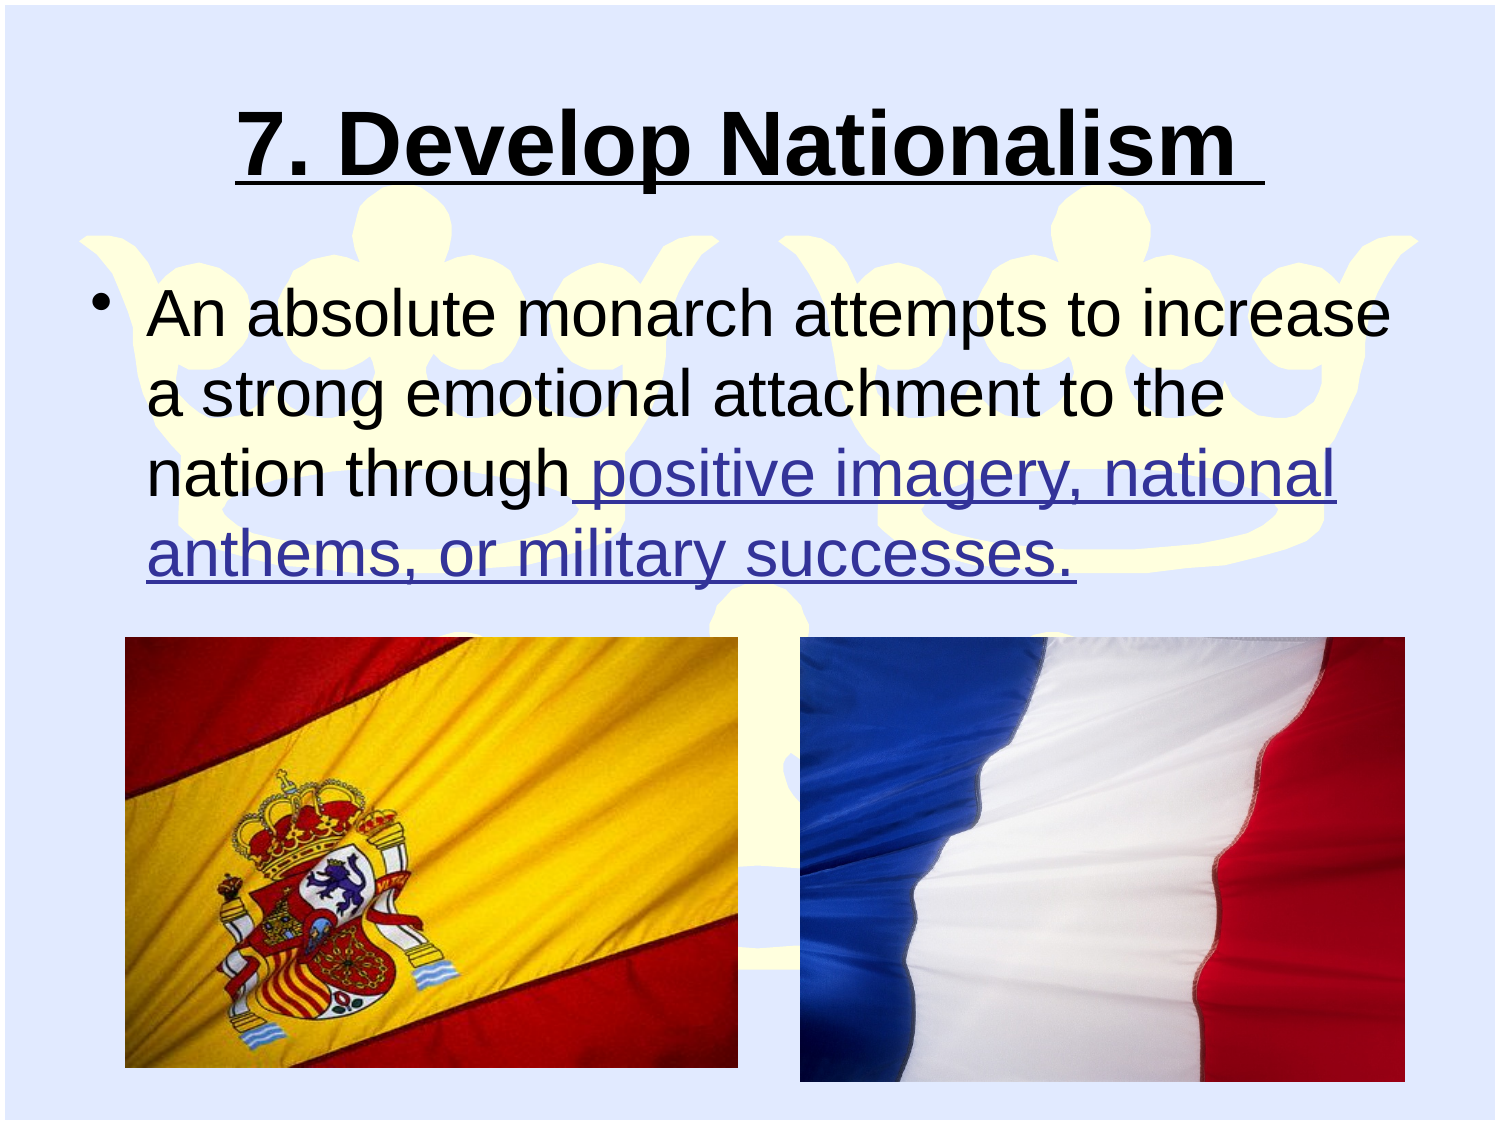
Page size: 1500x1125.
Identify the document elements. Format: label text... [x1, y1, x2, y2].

picture [799, 637, 1405, 1082]
list An absolute monarch attempts to increase a strong emotional attachment to the nation through positive imagery, national anthems, or military successes. [74, 262, 1426, 1006]
picture [124, 637, 738, 1068]
title 7. Develop Nationalism [74, 44, 1426, 233]
